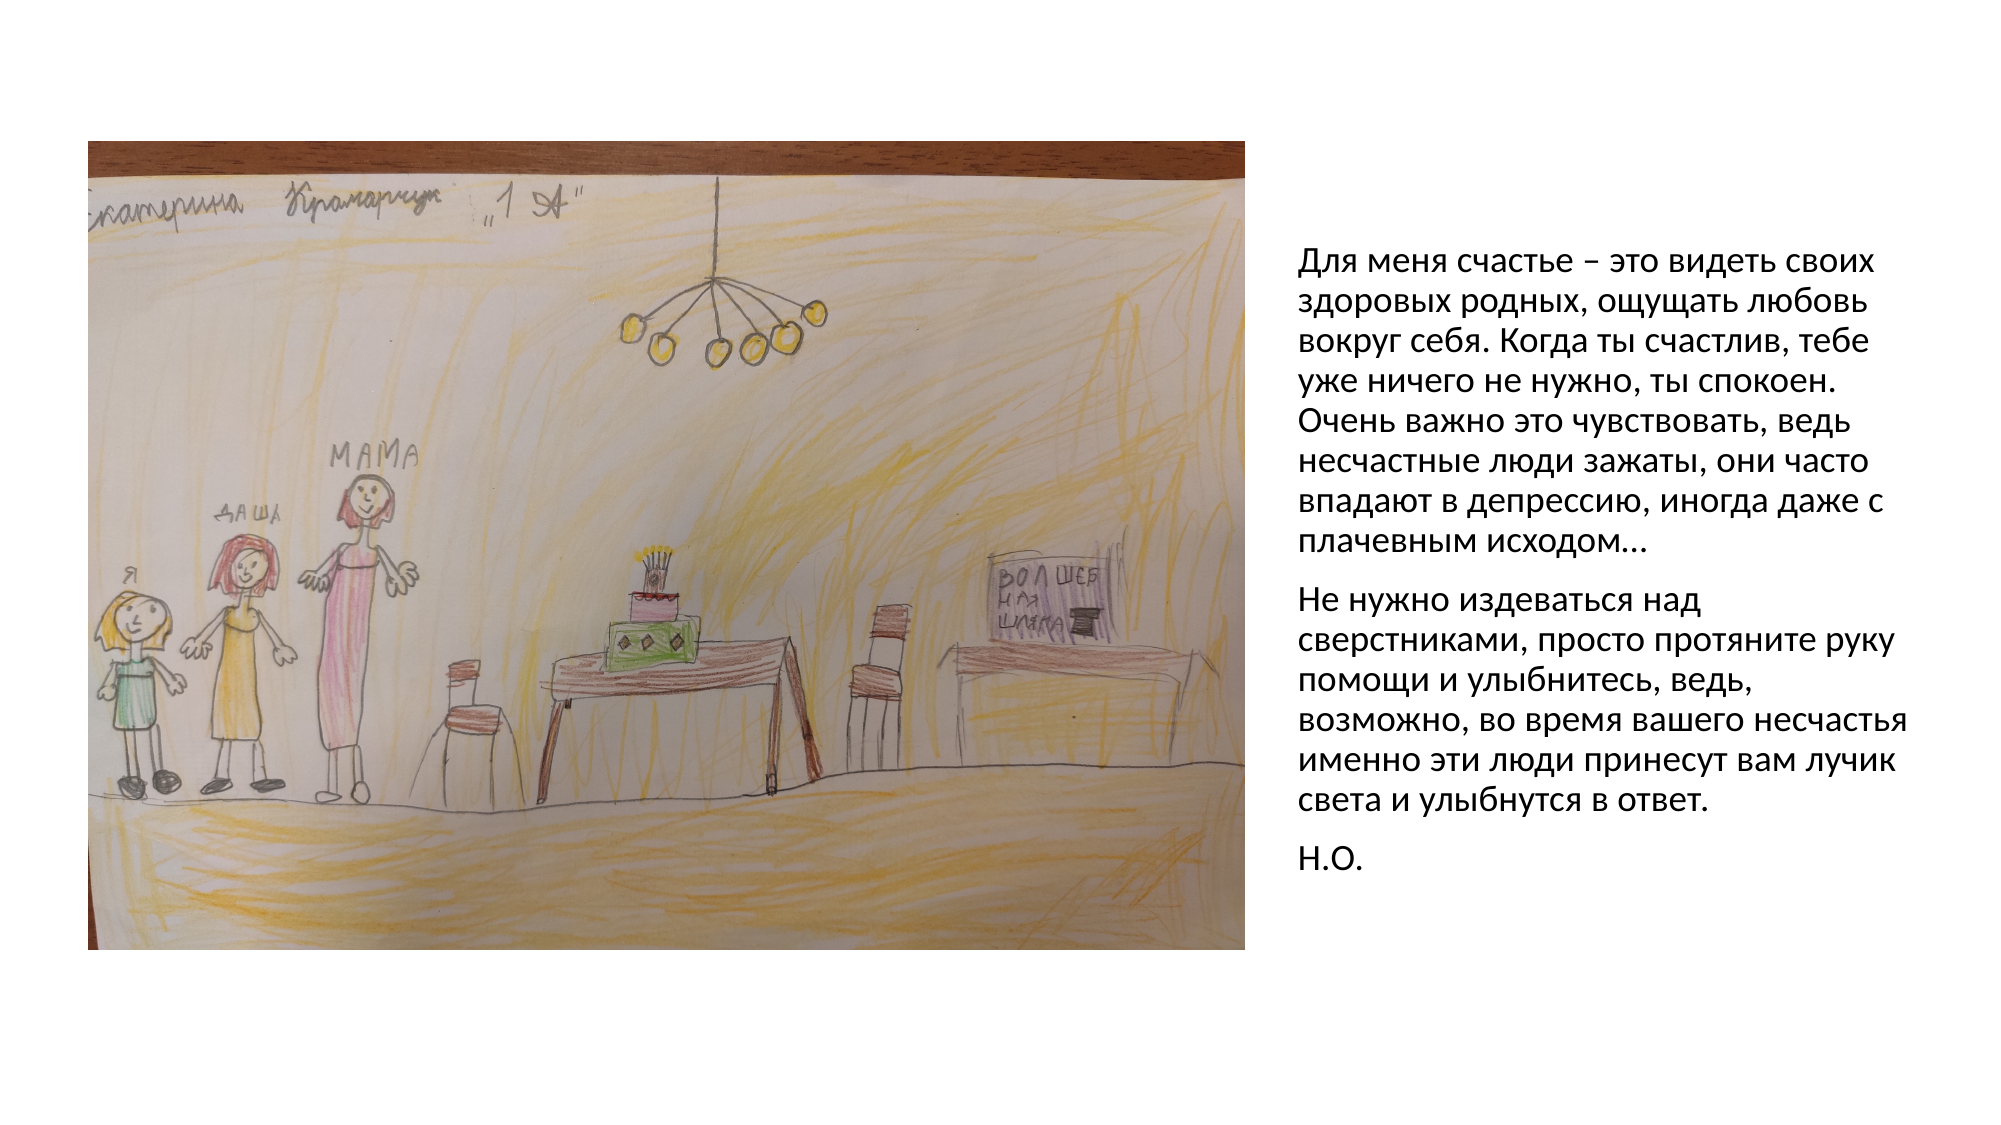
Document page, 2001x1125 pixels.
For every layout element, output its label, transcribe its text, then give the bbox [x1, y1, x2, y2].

list Для меня счастье – это видеть своих здоровых родных, ощущать любовь вокруг себя. Когда ты счастлив, тебе уже ничего не нужно, ты спокоен. Очень важно это чувствовать, ведь несчастные люди зажаты, они часто впадают в депрессию, иногда даже с плачевным исходом… Не нужно издеваться над сверстниками, просто протяните руку помощи и улыбнитесь, ведь, возможно, во время вашего несчастья именно эти люди принесут вам лучик света и улыбнутся в ответ. Н.О. [1282, 232, 1944, 890]
picture [88, 141, 1245, 950]
